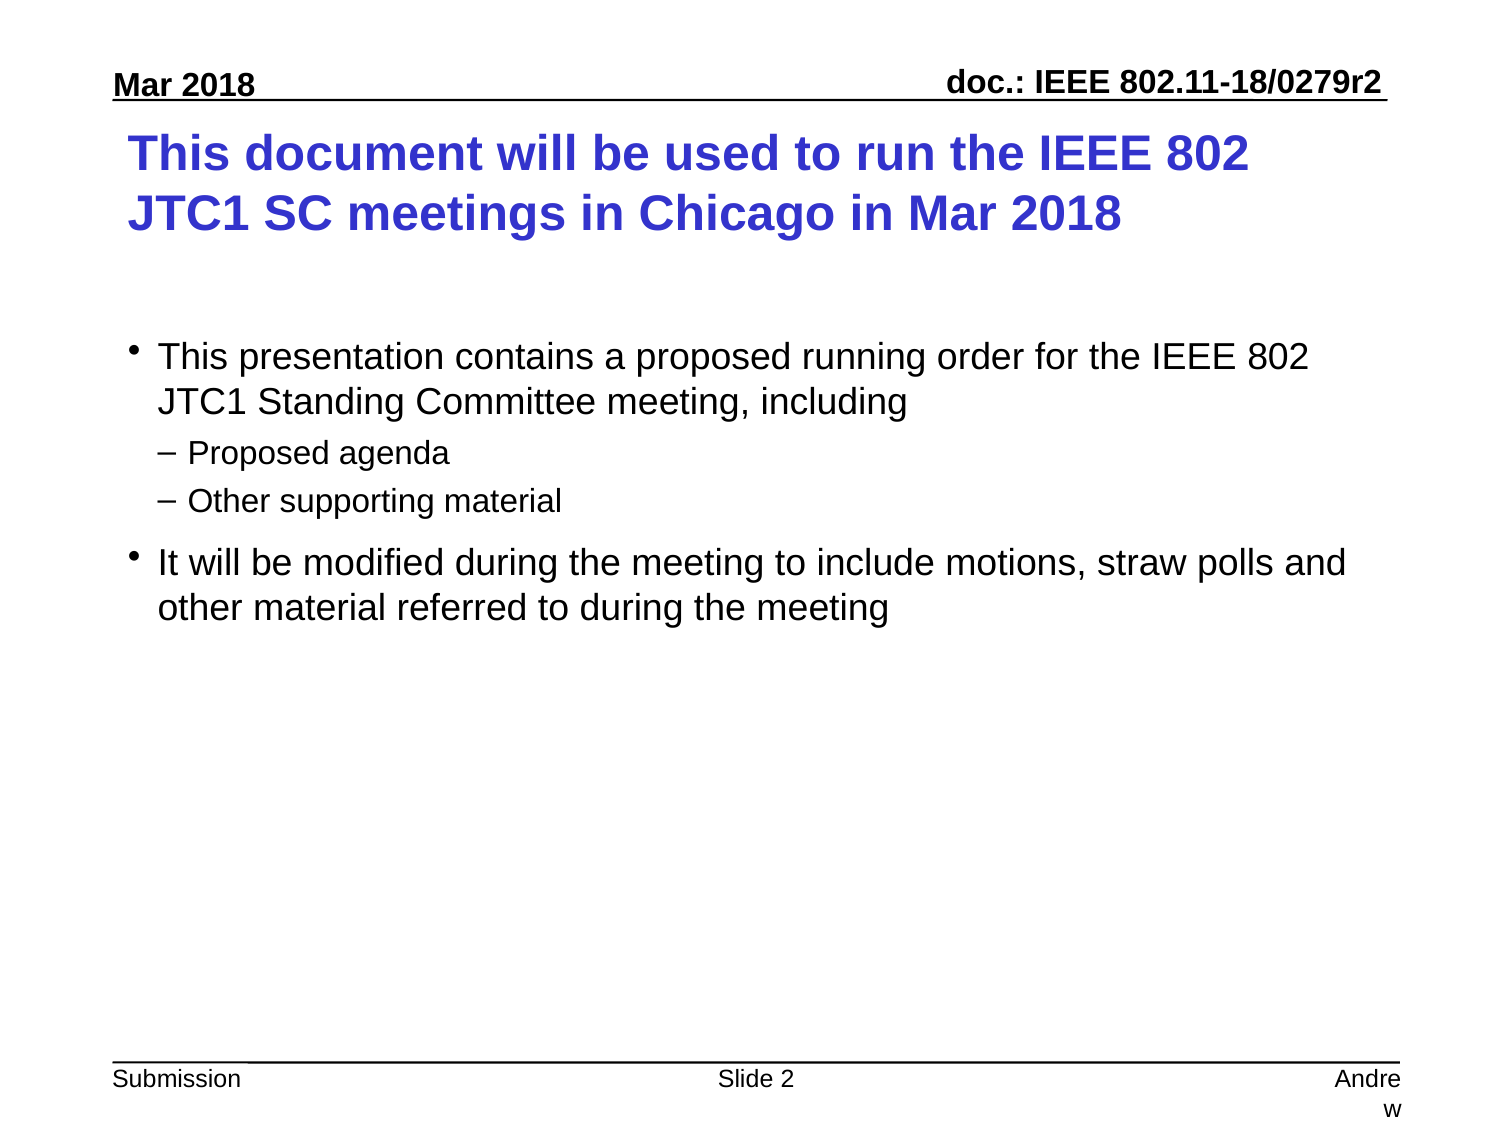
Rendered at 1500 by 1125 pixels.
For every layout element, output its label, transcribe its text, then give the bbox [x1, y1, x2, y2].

list This presentation contains a proposed running order for the IEEE 802 JTC1 Standing Committee meeting, including Proposed agenda Other supporting material It will be modified during the meeting to include motions, straw polls and other material referred to during the meeting [112, 324, 1388, 1000]
title This document will be used to run the IEEE 802 JTC1 SC meetings in Chicago in Mar 2018 [112, 112, 1388, 288]
slide_number Slide 2 [709, 1061, 803, 1093]
footer Andrew Myles, Cisco [1320, 1061, 1402, 1093]
